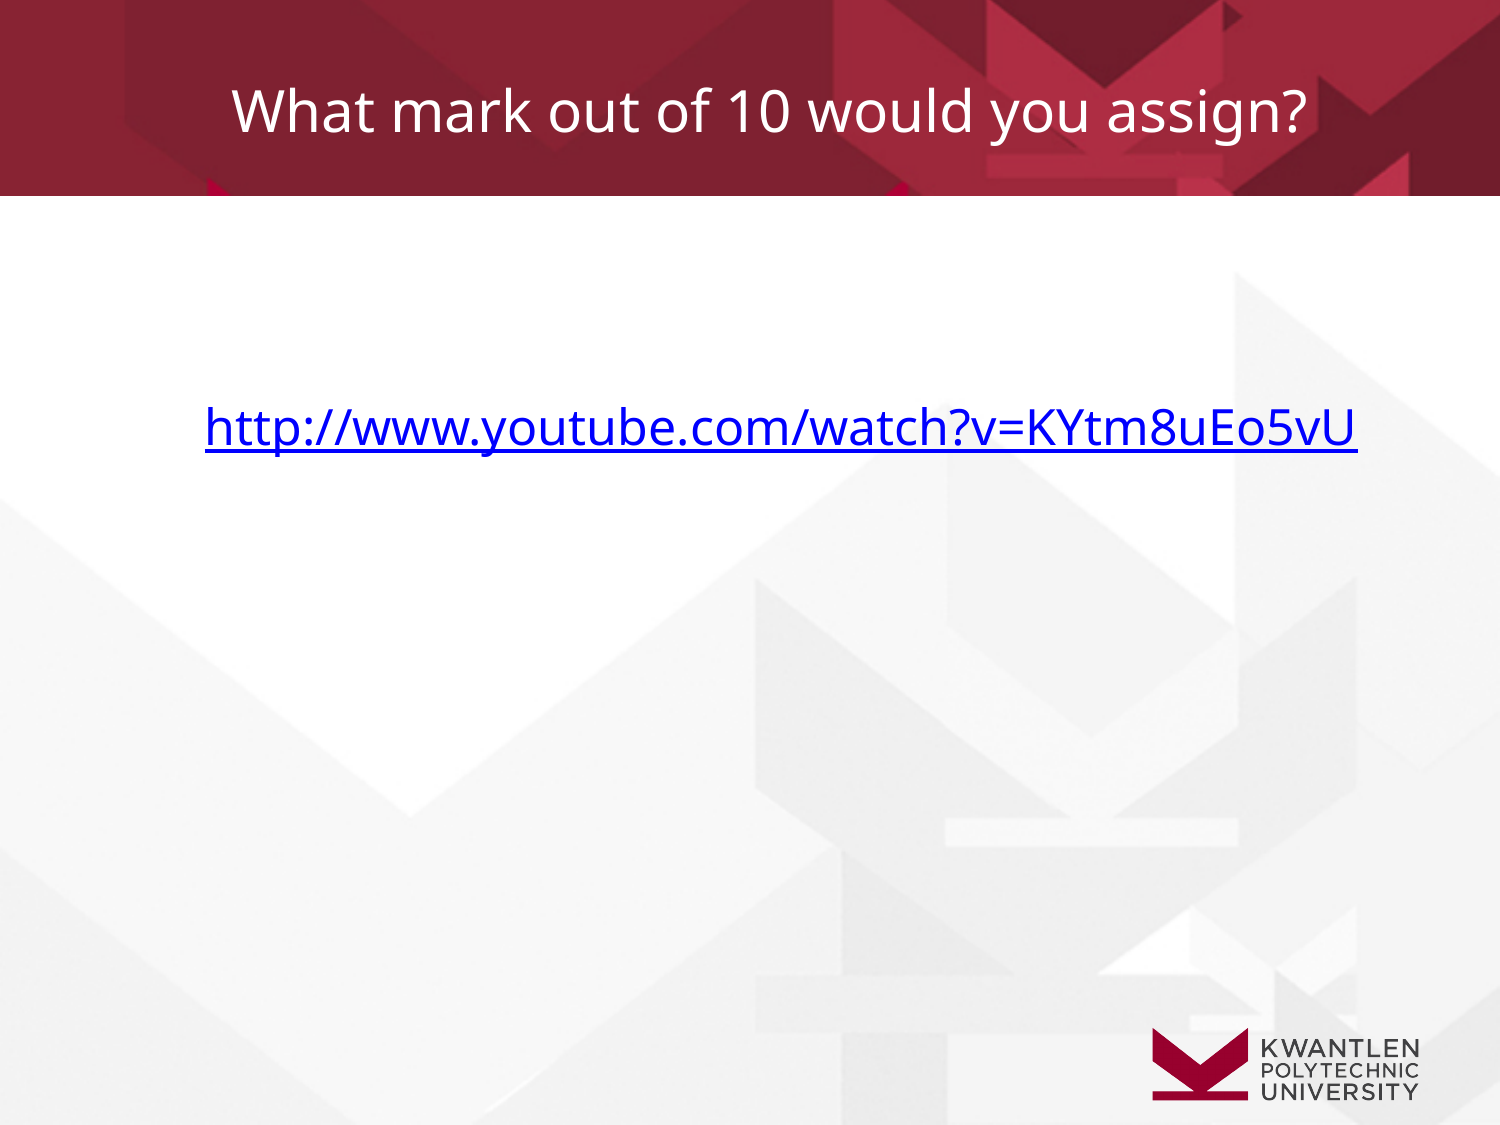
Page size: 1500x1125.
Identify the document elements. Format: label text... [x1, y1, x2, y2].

title What mark out of 10 would you assign? http://www.youtube.com/watch?v=KYtm8uEo5vU [41, 66, 1498, 728]
picture [0, 0, 1500, 1125]
